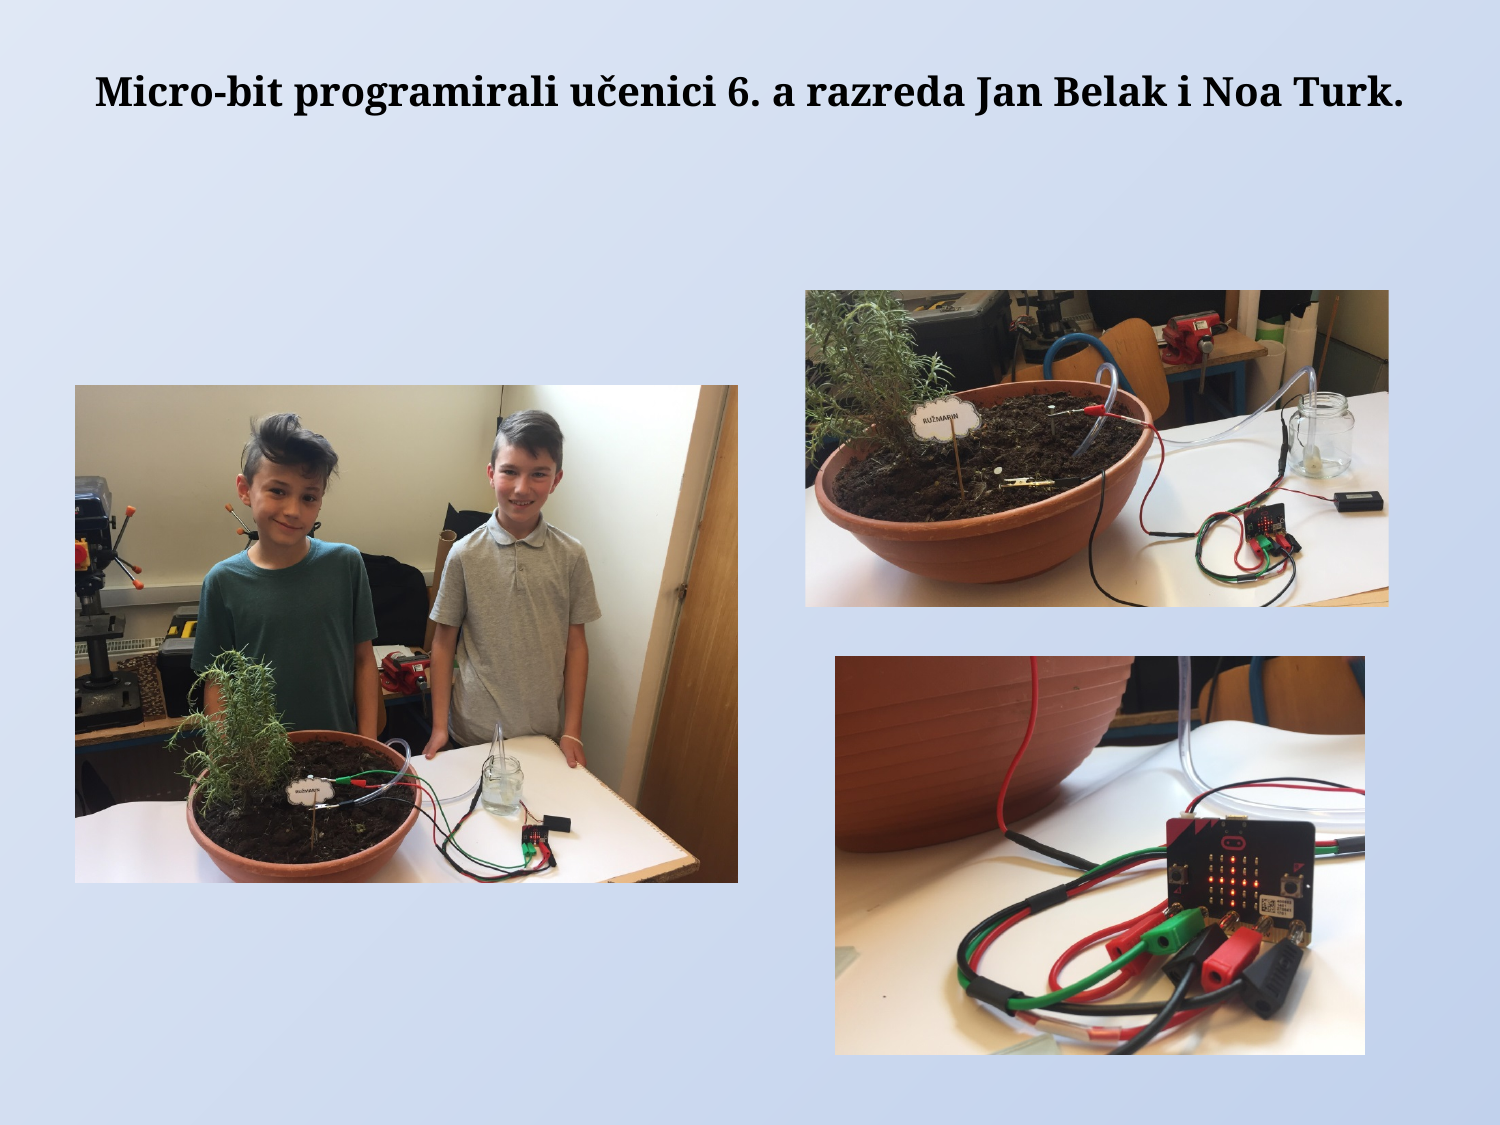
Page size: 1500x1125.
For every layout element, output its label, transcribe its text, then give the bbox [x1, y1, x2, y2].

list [805, 290, 1389, 607]
title Micro-bit programirali učenici 6. a razreda Jan Belak i Noa Turk. [75, 45, 1425, 233]
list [74, 384, 738, 883]
picture [835, 656, 1366, 1055]
